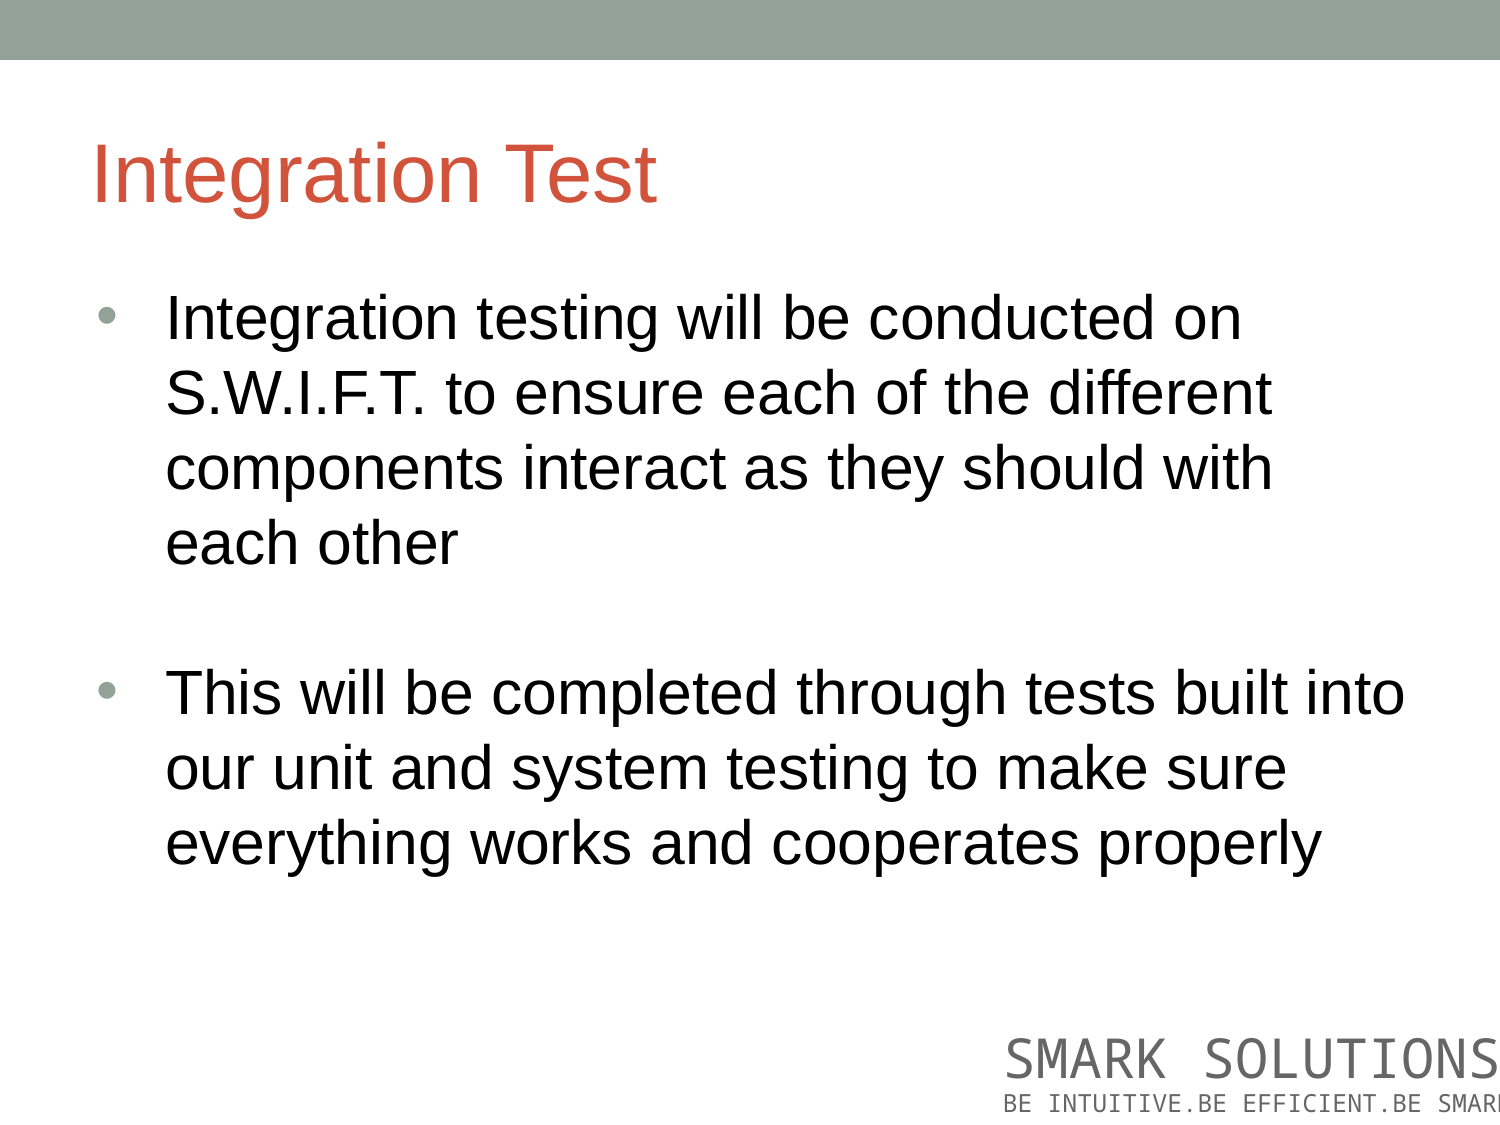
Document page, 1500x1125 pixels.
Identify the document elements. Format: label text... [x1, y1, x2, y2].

list Integration testing will be conducted on S.W.I.F.T. to ensure each of the different components interact as they should with each other This will be completed through tests built into our unit and system testing to make sure everything works and cooperates properly [75, 262, 1425, 1063]
text_box SMARK SOLUTIONS BE INTUITIVE.BE EFFICIENT.BE SMARK. [987, 1017, 1500, 1125]
title Integration Test [75, 87, 1425, 250]
